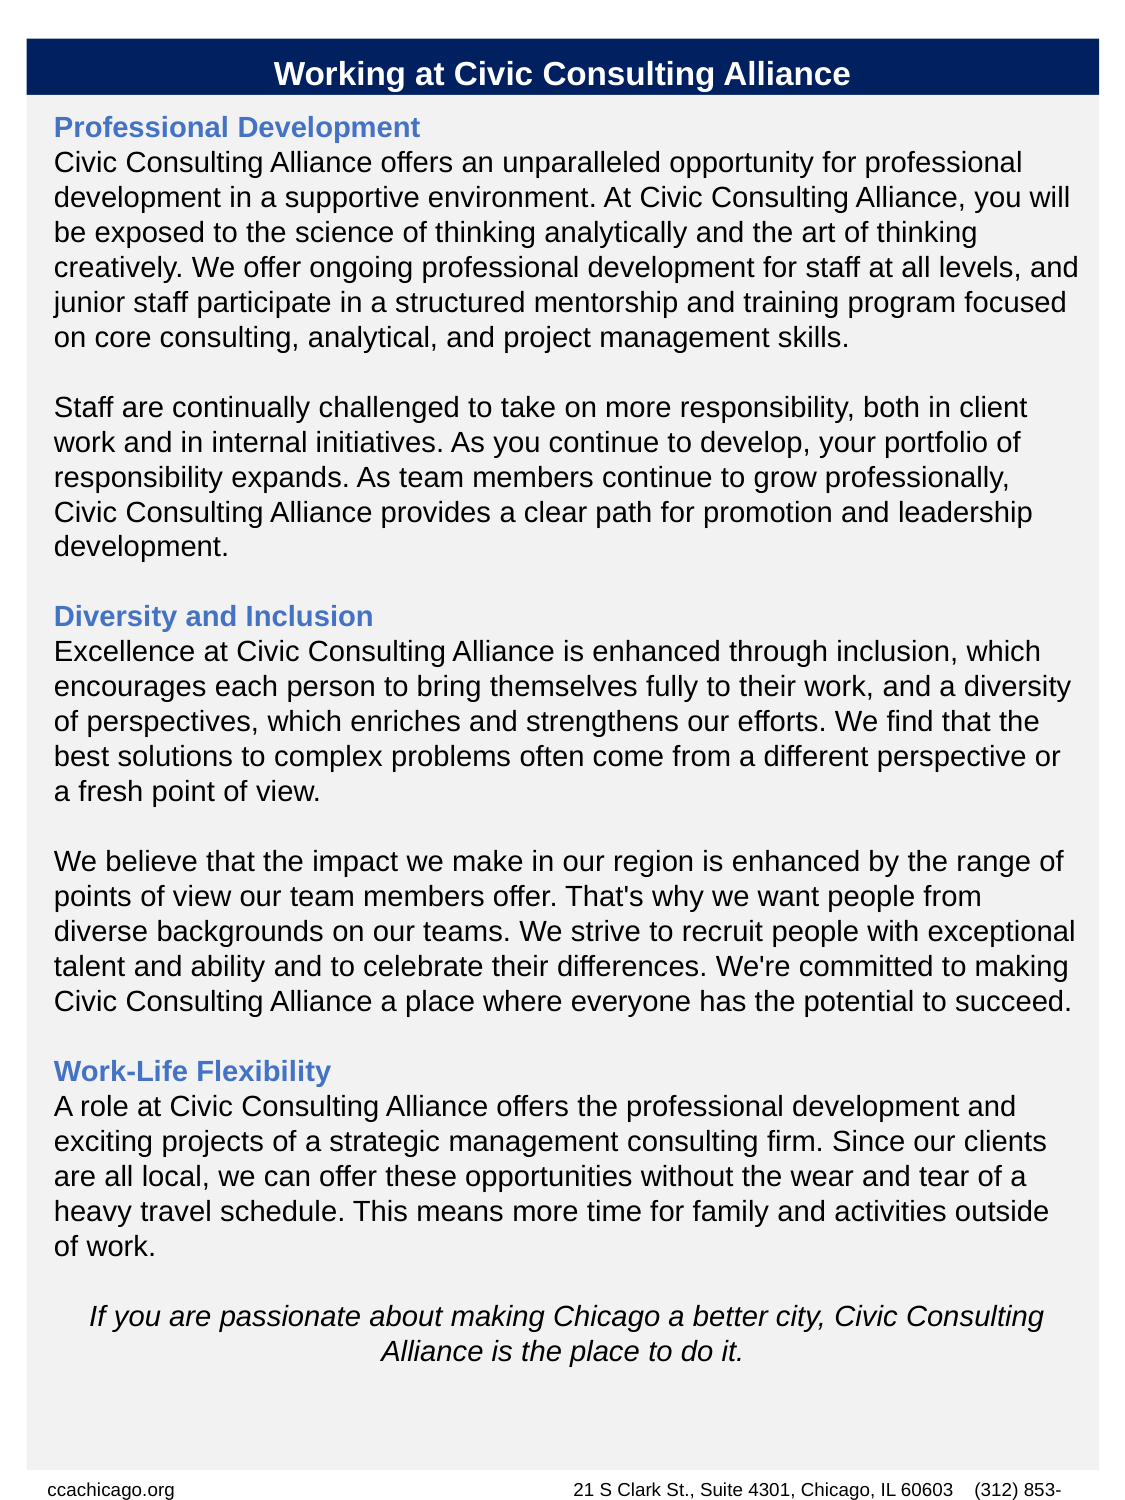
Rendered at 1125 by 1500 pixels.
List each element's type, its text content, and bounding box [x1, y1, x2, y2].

text_box [26, 94, 1100, 1470]
text_box Professional Development Civic Consulting Alliance offers an unparalleled opportunity for professional development in a supportive environment. At Civic Consulting Alliance, you will be exposed to the science of thinking analytically and the art of thinking creatively. We offer ongoing professional development for staff at all levels, and junior staff participate in a structured mentorship and training program focused on core consulting, analytical, and project management skills. Staff are continually challenged to take on more responsibility, both in client work and in internal initiatives. As you continue to develop, your portfolio of responsibility expands. As team members continue to grow professionally, Civic Consulting Alliance provides a clear path for promotion and leadership development. Diversity and Inclusion Excellence at Civic Consulting Alliance is enhanced through inclusion, which encourages each person to bring themselves fully to their work, and a diversity of perspectives, which enriches and strengthens our efforts. We find that the best solutions to complex problems often come from a different perspective or a fresh point of view. We believe that the impact we make in our region is enhanced by the range of points of view our team members offer. That's why we want people from diverse backgrounds on our teams. We strive to recruit people with exceptional talent and ability and to celebrate their differences. We're committed to making Civic Consulting Alliance a place where everyone has the potential to succeed. Work-Life Flexibility A role at Civic Consulting Alliance offers the professional development and exciting projects of a strategic management consulting firm. Since our clients are all local, we can offer these opportunities without the wear and tear of a heavy travel schedule. This means more time for family and activities outside of work. If you are passionate about making Chicago a better city, Civic Consulting Alliance is the place to do it. [39, 100, 1125, 1410]
text_box ccachicago.org 21 S Clark St., Suite 4301, Chicago, IL 60603 (312) 853-9160 [32, 1469, 1113, 1500]
text_box Working at Civic Consulting Alliance [26, 38, 1100, 94]
